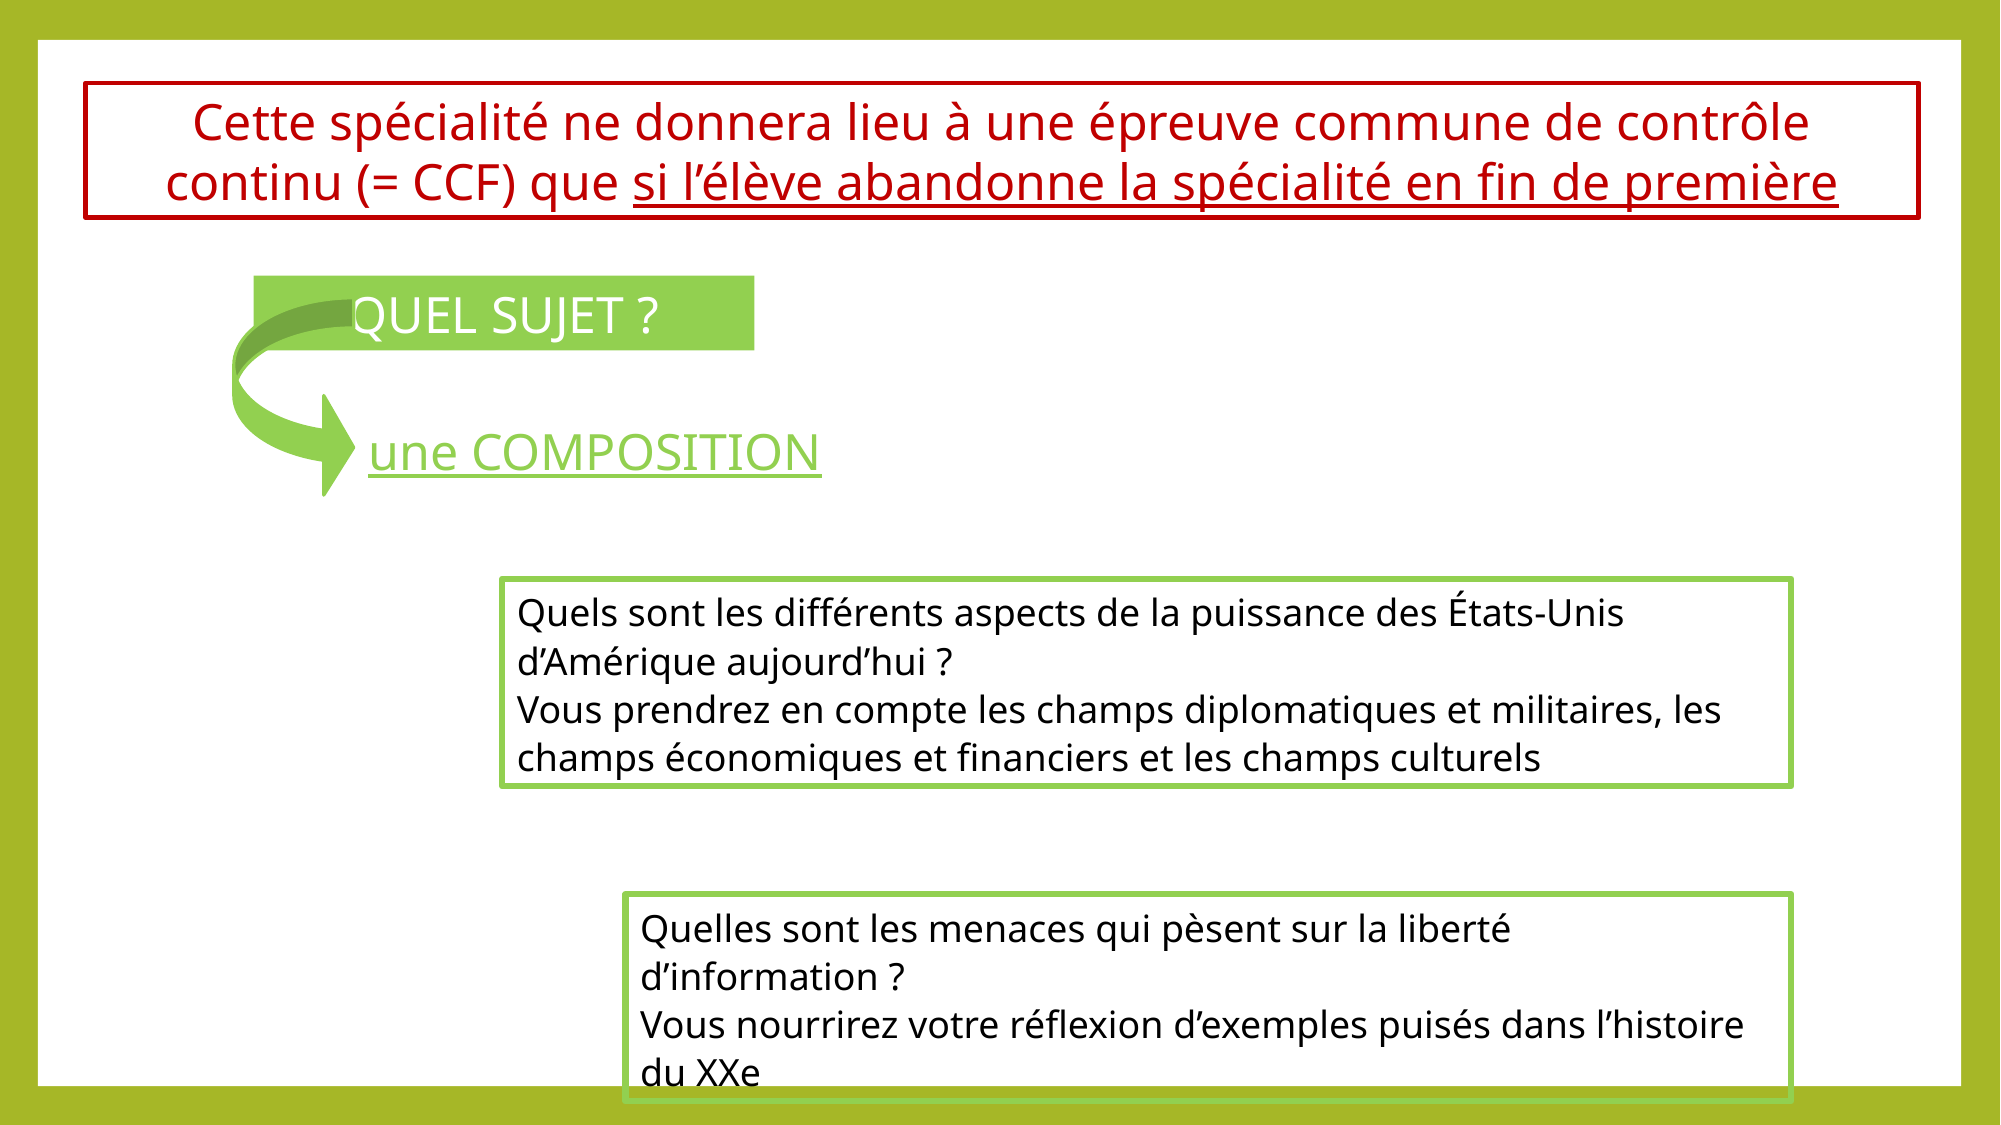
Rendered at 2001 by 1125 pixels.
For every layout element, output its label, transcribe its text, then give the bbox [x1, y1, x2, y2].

text_box Quelles sont les menaces qui pèsent sur la liberté d’information ? Vous nourrirez votre réflexion d’exemples puisés dans l’histoire du XXe [625, 894, 1792, 1102]
text_box une COMPOSITION [353, 412, 837, 488]
text_box Quels sont les différents aspects de la puissance des États-Unis d’Amérique aujourd’hui ? Vous prendrez en compte les champs diplomatiques et militaires, les champs économiques et financiers et les champs culturels [502, 578, 1792, 787]
text_box [232, 296, 356, 497]
text_box QUEL SUJET ? [253, 275, 755, 351]
text_box Cette spécialité ne donnera lieu à une épreuve commune de contrôle continu (= CCF) que si l’élève abandonne la spécialité en fin de première [85, 83, 1919, 218]
